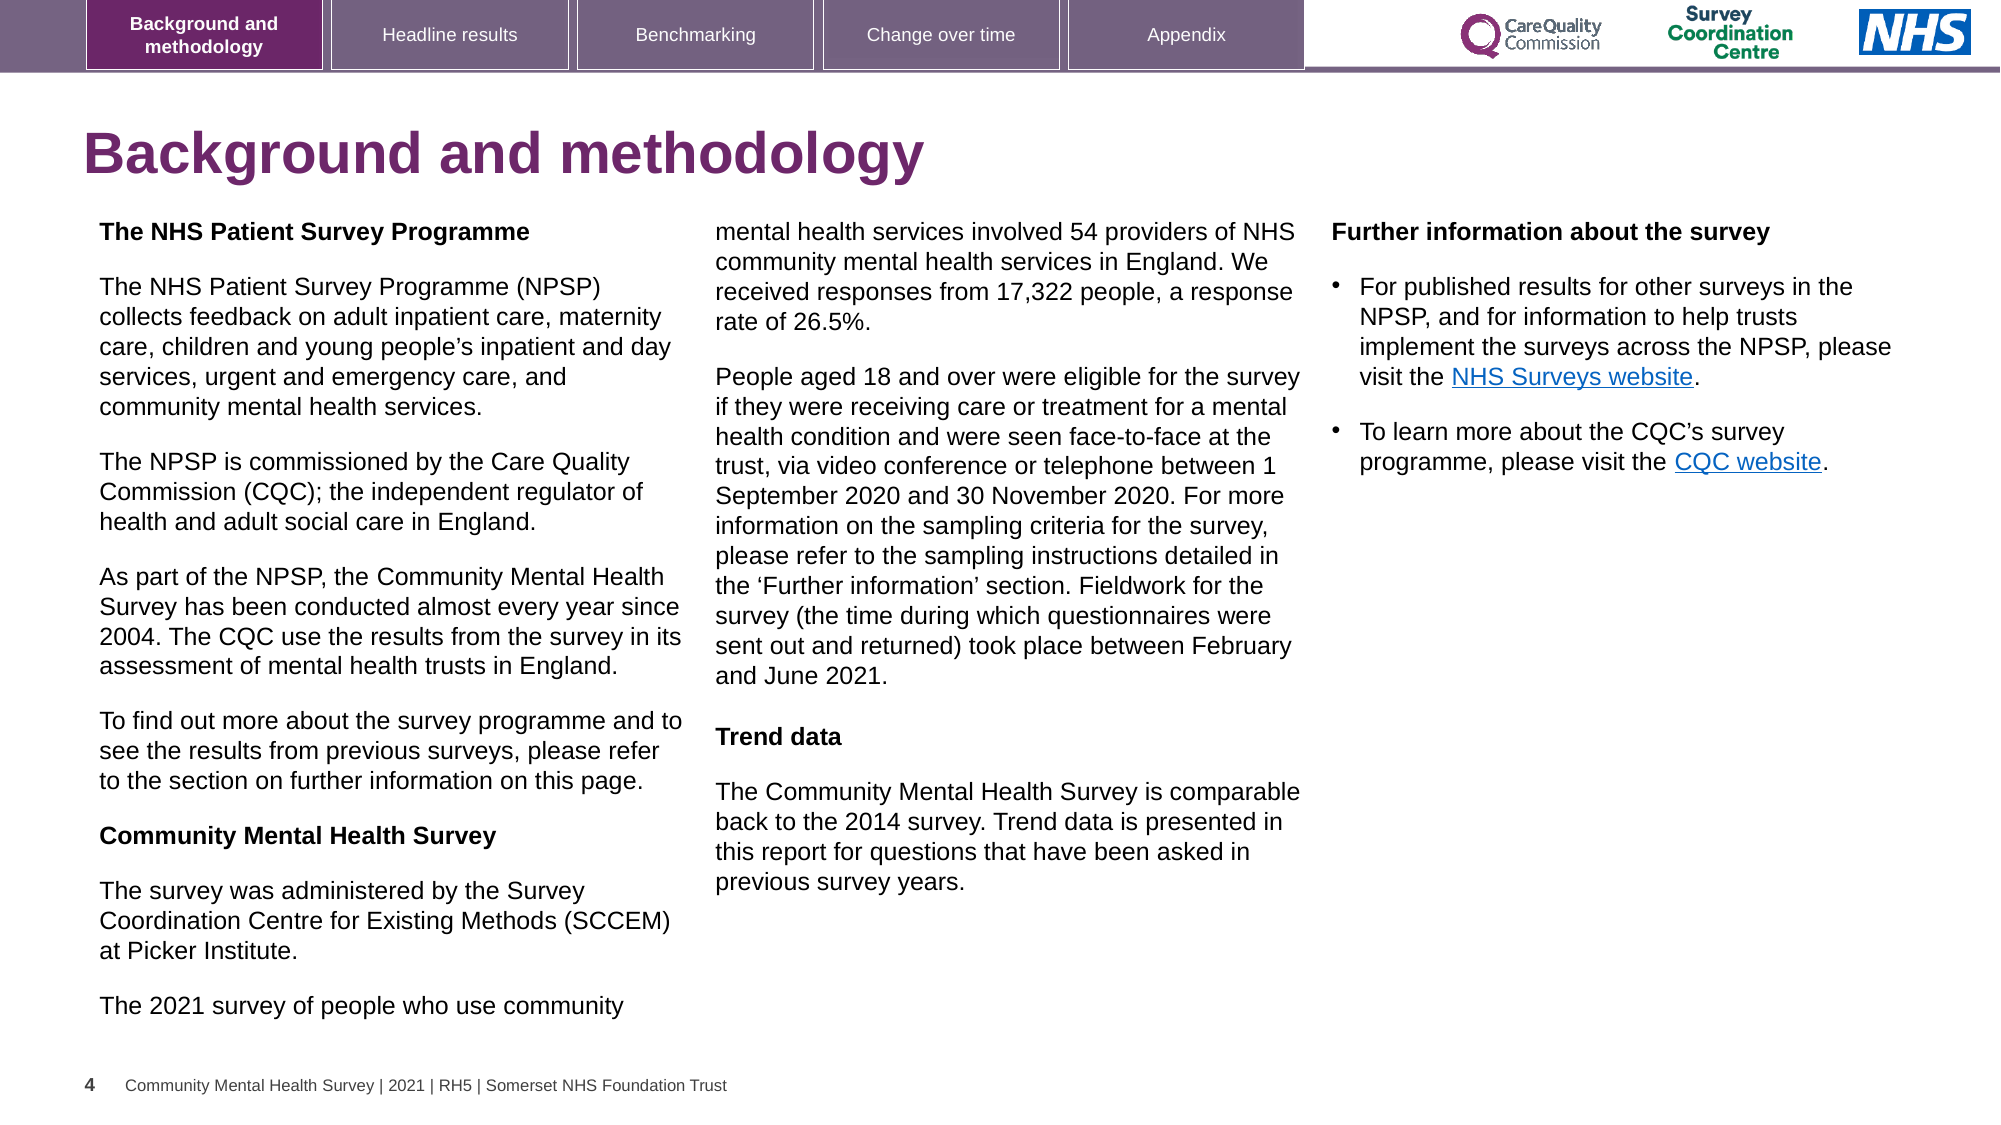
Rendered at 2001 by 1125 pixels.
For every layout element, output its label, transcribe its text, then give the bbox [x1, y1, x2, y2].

title Background and methodology [68, 100, 1942, 209]
text_box 4 [84, 1065, 122, 1125]
picture [1460, 13, 1602, 59]
text_box The NHS Patient Survey Programme The NHS Patient Survey Programme (NPSP) collects feedback on adult inpatient care, maternity care, children and young people’s inpatient and day services, urgent and emergency care, and community mental health services. The NPSP is commissioned by the Care Quality Commission (CQC); the independent regulator of health and adult social care in England. As part of the NPSP, the Community Mental Health Survey has been conducted almost every year since 2004. The CQC use the results from the survey in its assessment of mental health trusts in England. To find out more about the survey programme and to see the results from previous surveys, please refer to the section on further information on this page. Community Mental Health Survey The survey was administered by the Survey Coordination Centre for Existing Methods (SCCEM) at Picker Institute. The 2021 survey of people who use community mental health services involved 54 providers of NHS community mental health services in England. We received responses from 17,322 people, a response rate of 26.5%. People aged 18 and over were eligible for the survey if they were receiving care or treatment for a mental health condition and were seen face-to-face at the trust, via video conference or telephone between 1 September 2020 and 30 November 2020. For more information on the sampling criteria for the survey, please refer to the sampling instructions detailed in the ‘Further information’ section. Fieldwork for the survey (the time during which questionnaires were sent out and returned) took place between February and June 2021. Trend data The Community Mental Health Survey is comparable back to the 2014 survey. Trend data is presented in this report for questions that have been asked in previous survey years. Further information about the survey For published results for other surveys in the NPSP, and for information to help trusts implement the surveys across the NPSP, please visit the NHS Surveys website. To learn more about the CQC’s survey programme, please visit the CQC website. [84, 208, 1933, 1040]
picture [1859, 9, 1971, 55]
picture [1666, 3, 1794, 61]
